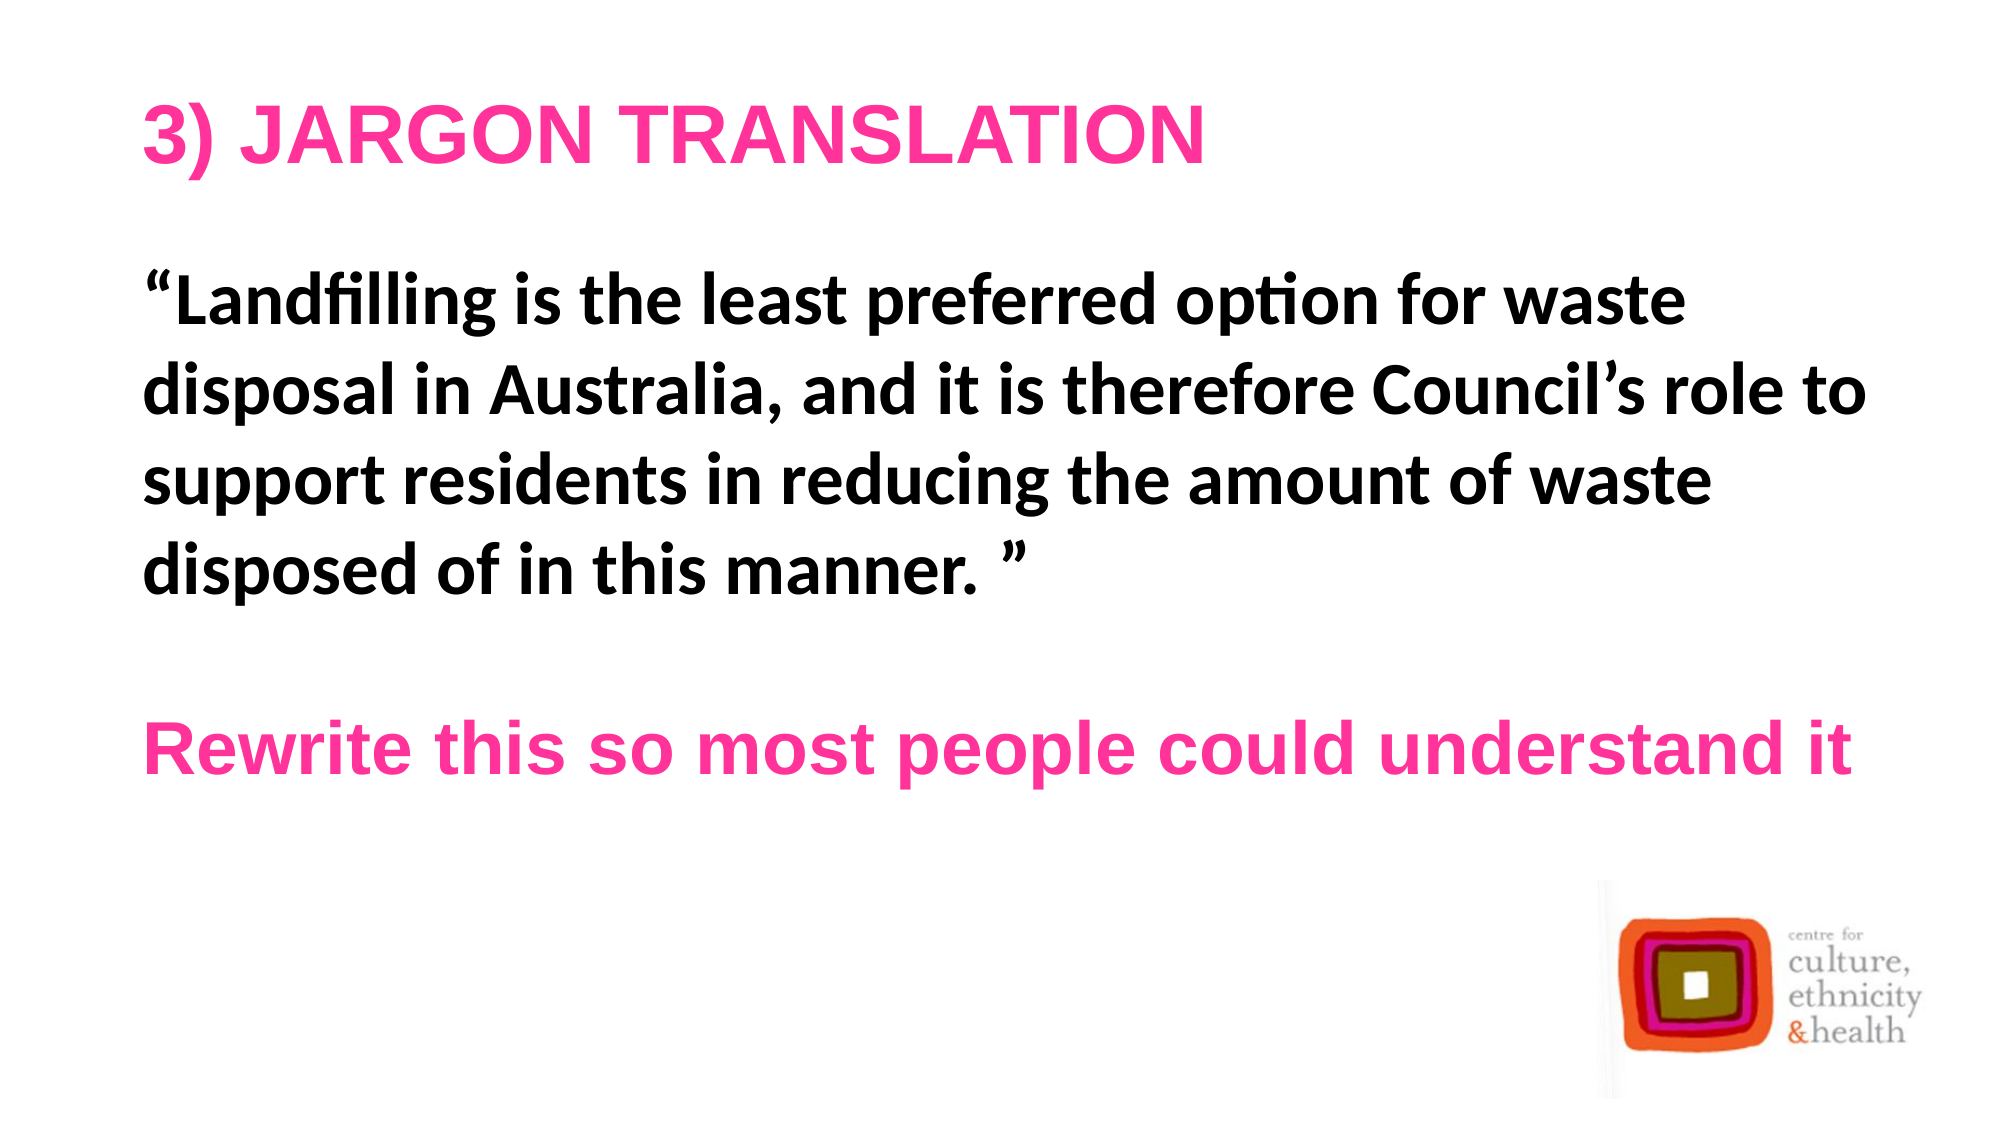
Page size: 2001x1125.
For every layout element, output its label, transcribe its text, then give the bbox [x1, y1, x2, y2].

text_box 3) JARGON TRANSLATION “Landfilling is the least preferred option for waste disposal in Australia, and it is therefore Council’s role to support residents in reducing the amount of waste disposed of in this manner. ” Rewrite this so most people could understand it [127, 72, 1901, 798]
picture [1597, 880, 1946, 1099]
